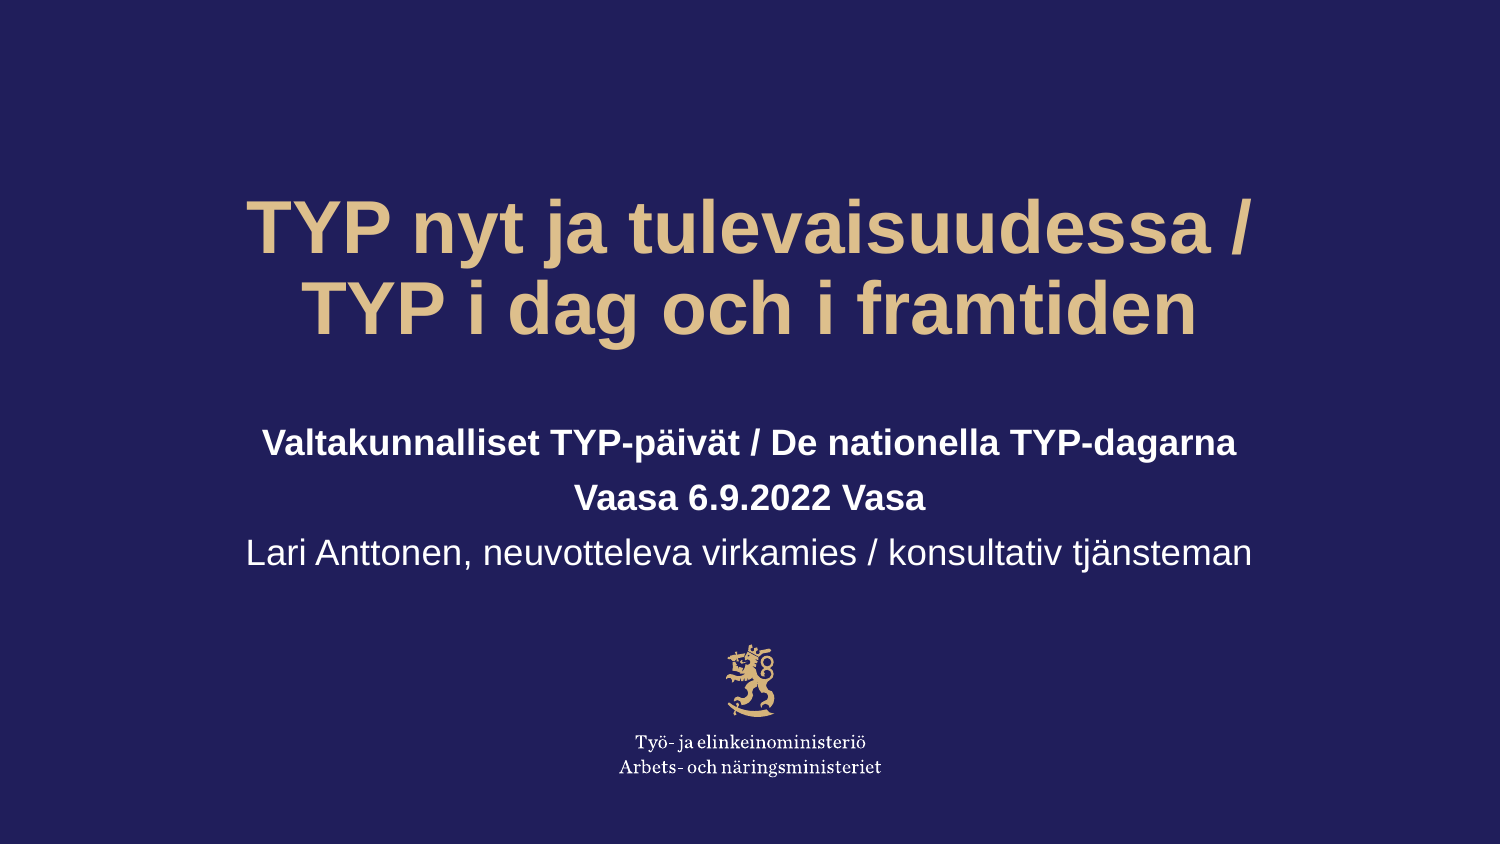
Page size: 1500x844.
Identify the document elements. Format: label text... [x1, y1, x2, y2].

title TYP nyt ja tulevaisuudessa / TYP i dag och i framtiden [187, 124, 1313, 416]
subtitle Valtakunnalliset TYP-päivät / De nationella TYP-dagarna Vaasa 6.9.2022 Vasa Lari Anttonen, neuvotteleva virkamies / konsultativ tjänsteman [187, 416, 1313, 582]
